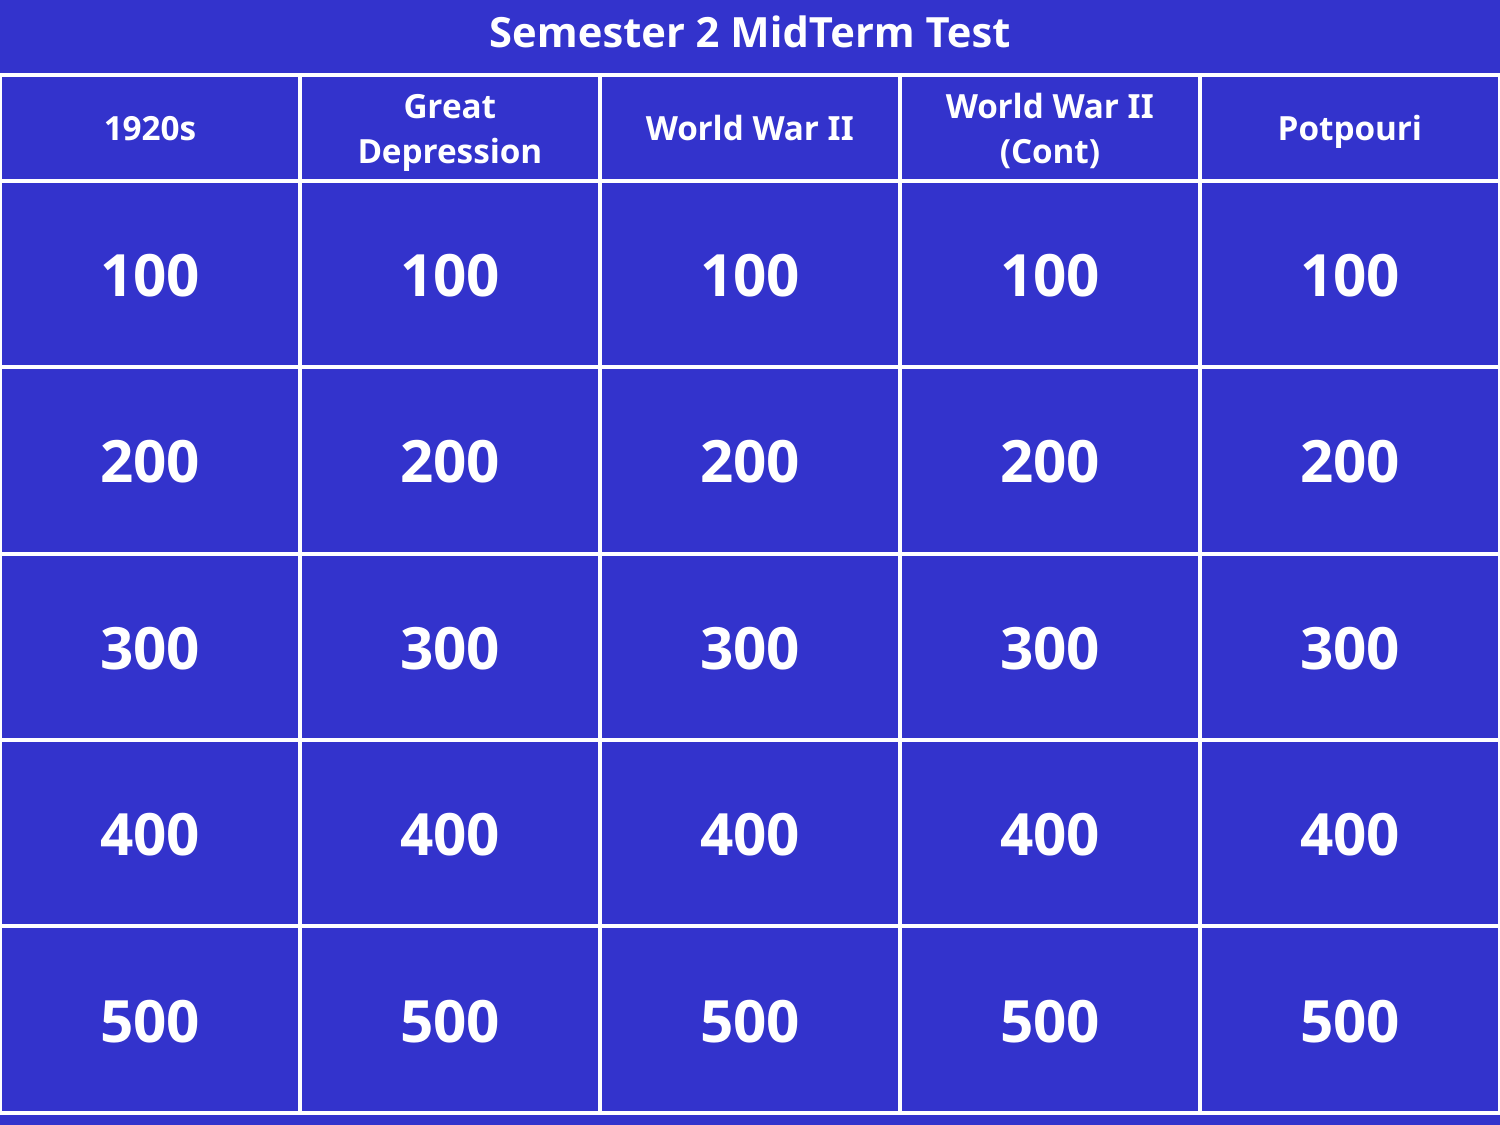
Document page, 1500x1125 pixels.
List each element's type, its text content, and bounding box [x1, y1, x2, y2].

table_cell 100 [602, 183, 898, 365]
table_cell 500 [602, 928, 898, 1111]
table_cell 300 [1202, 556, 1498, 738]
table_cell 300 [902, 556, 1198, 738]
table_cell 200 [2, 369, 298, 552]
table_cell 300 [2, 556, 298, 738]
table_cell 400 [902, 742, 1198, 924]
title Semester 2 MidTerm Test [112, 0, 1388, 63]
table_cell 100 [2, 183, 298, 365]
table_cell 200 [1202, 369, 1498, 552]
table_header Great Depression [302, 77, 598, 179]
table_cell 100 [1202, 183, 1498, 365]
table_header 1920s [2, 77, 298, 179]
table_cell 300 [602, 556, 898, 738]
table_cell 200 [602, 369, 898, 552]
table_cell 500 [302, 928, 598, 1111]
table_cell 400 [2, 742, 298, 924]
table_header Potpouri [1202, 77, 1498, 179]
table_cell 200 [302, 369, 598, 552]
table_cell 100 [902, 183, 1198, 365]
table_cell 500 [2, 928, 298, 1111]
table_cell 400 [602, 742, 898, 924]
table_cell 400 [1202, 742, 1498, 924]
table_cell 400 [302, 742, 598, 924]
table_cell 500 [1202, 928, 1498, 1111]
table_header World War II (Cont) [902, 77, 1198, 179]
table_header World War II [602, 77, 898, 179]
table_cell 200 [902, 369, 1198, 552]
table_cell 300 [302, 556, 598, 738]
table_cell 500 [902, 928, 1198, 1111]
table_cell 100 [302, 183, 598, 365]
